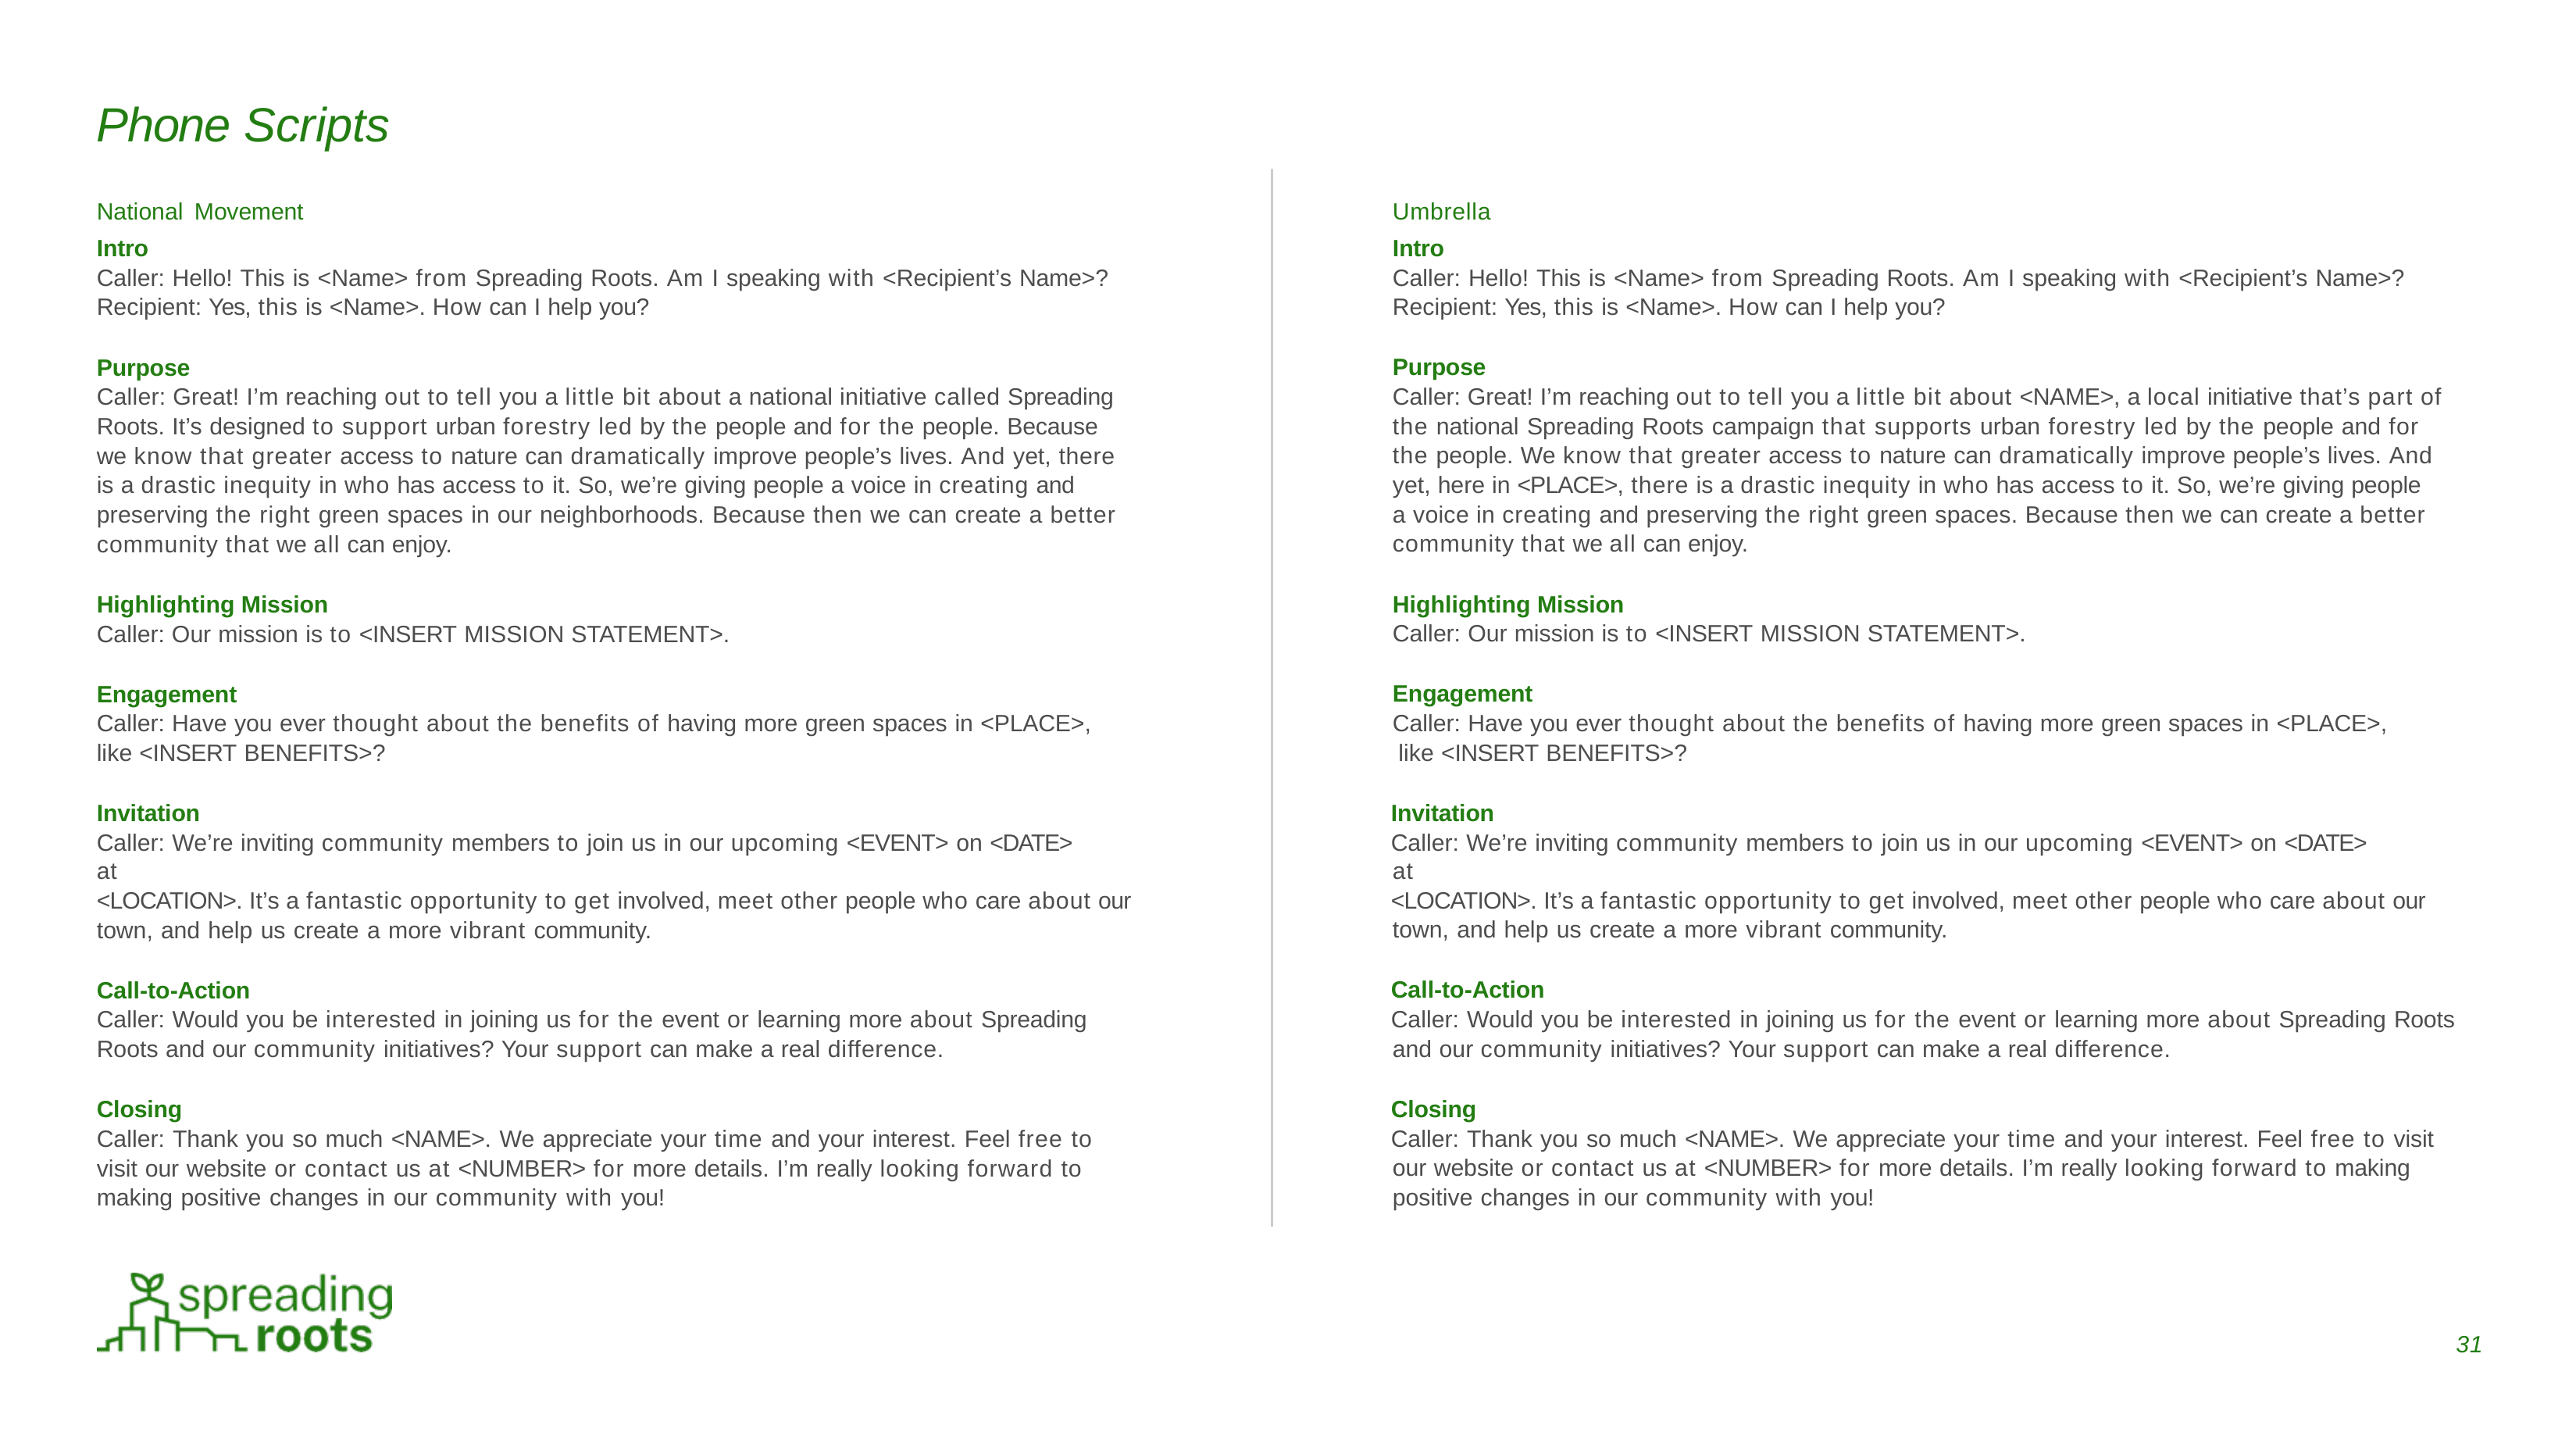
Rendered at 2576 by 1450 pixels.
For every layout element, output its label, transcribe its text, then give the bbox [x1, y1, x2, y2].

text_box Umbrella Intro Caller: Hello! This is <Name> from Spreading Roots. Am I speaking with <Recipient’s Name>? Recipient: Yes, this is <Name>. How can I help you? Purpose Caller: Great! I’m reaching out to tell you a little bit about <NAME>, a local initiative that’s part of the national Spreading Roots campaign that supports urban forestry led by the people and for the people. We know that greater access to nature can dramatically improve people’s lives. And yet, here in <PLACE>, there is a drastic inequity in who has access to it. So, we’re giving people a voice in creating and preserving the right green spaces. Because then we can create a better community that we all can enjoy. Highlighting Mission Caller: Our mission is to <INSERT MISSION STATEMENT>. Engagement Caller: Have you ever thought about the benefits of having more green spaces in <PLACE>, like <INSERT BENEFITS>? Invitation Caller: We’re inviting community members to join us in our upcoming <EVENT> on <DATE> at <LOCATION>. It’s a fantastic opportunity to get involved, meet other people who care about our town, and help us create a more vibrant community. Call-to-Action Caller: Would you be interested in joining us for the event or learning more about Spreading Roots and our community initiatives? Your support can make a real difference. Closing Caller: Thank you so much <NAME>. We appreciate your time and your interest. Feel free to visit our website or contact us at <NUMBER> for more details. I’m really looking forward to making positive changes in our community with you! [1390, 186, 2473, 1211]
slide_number 31 [2446, 1326, 2486, 1450]
text_box National Movement Intro Caller: Hello! This is <Name> from Spreading Roots. Am I speaking with <Recipient’s Name>? Recipient: Yes, this is <Name>. How can I help you? Purpose Caller: Great! I’m reaching out to tell you a little bit about a national initiative called Spreading Roots. It’s designed to support urban forestry led by the people and for the people. Because we know that greater access to nature can dramatically improve people’s lives. And yet, there is a drastic inequity in who has access to it. So, we’re giving people a voice in creating and preserving the right green spaces in our neighborhoods. Because then we can create a better community that we all can enjoy. Highlighting Mission Caller: Our mission is to <INSERT MISSION STATEMENT>. Engagement Caller: Have you ever thought about the benefits of having more green spaces in <PLACE>, like <INSERT BENEFITS>? Invitation Caller: We’re inviting community members to join us in our upcoming <EVENT> on <DATE> at <LOCATION>. It’s a fantastic opportunity to get involved, meet other people who care about our town, and help us create a more vibrant community. Call-to-Action Caller: Would you be interested in joining us for the event or learning more about Spreading Roots and our community initiatives? Your support can make a real difference. Closing Caller: Thank you so much <NAME>. We appreciate your time and your interest. Feel free to visit our website or contact us at <NUMBER> for more details. I’m really looking forward to making positive changes in our community with you! [95, 187, 1147, 1211]
picture [97, 1273, 392, 1352]
title Phone Scripts [91, 91, 688, 336]
